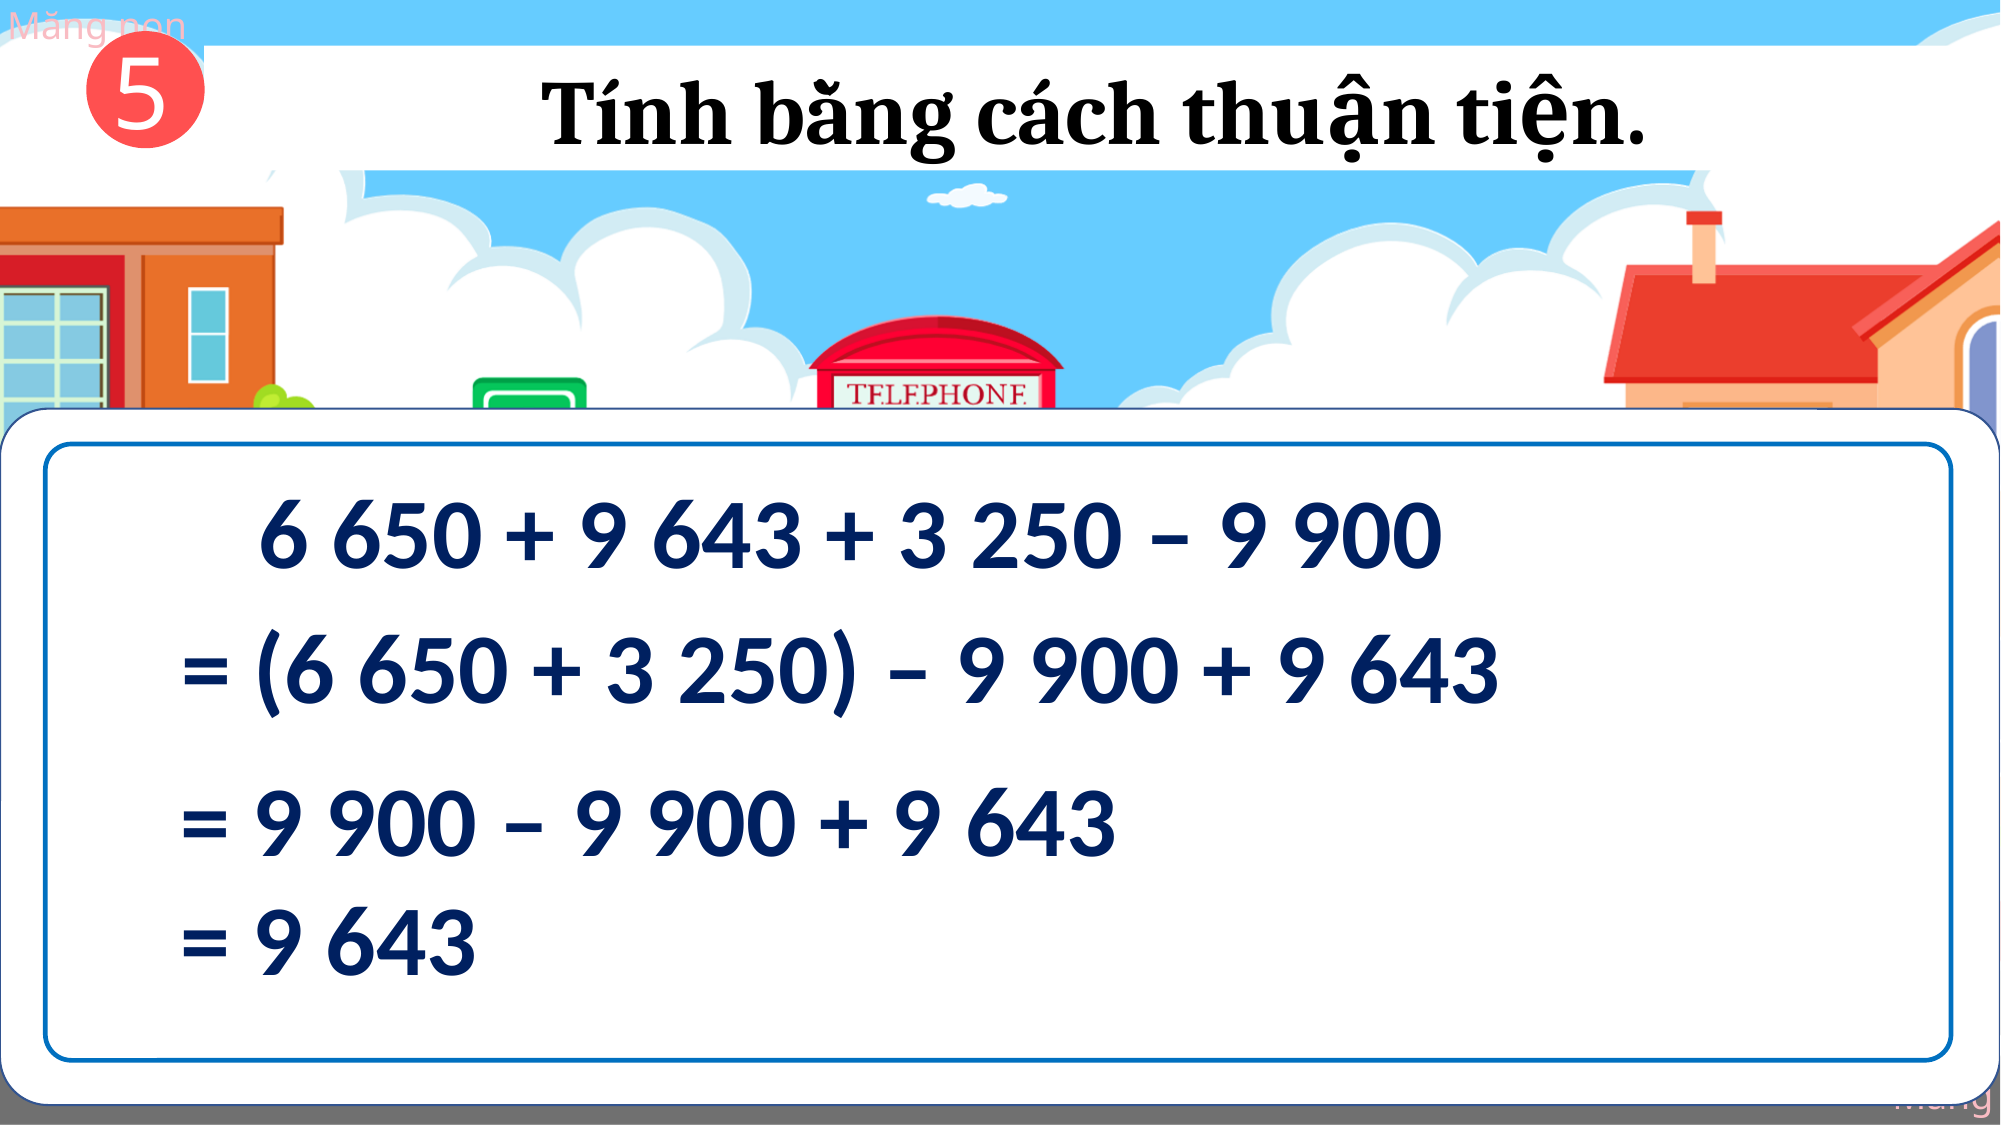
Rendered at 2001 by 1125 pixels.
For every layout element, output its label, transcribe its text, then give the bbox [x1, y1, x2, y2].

text_box = 9 900 – 9 900 + 9 643 [165, 749, 1759, 868]
text_box = 9 643 [165, 868, 1759, 1004]
text_box = (6 650 + 3 250) – 9 900 + 9 643 [166, 595, 1760, 731]
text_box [86, 21, 1985, 172]
text_box 6 650 + 9 643 + 3 250 – 9 900 [243, 461, 1837, 596]
picture [1976, 1094, 1987, 1107]
picture [0, 0, 2001, 1125]
text_box [0, 407, 2000, 1107]
text_box [44, 442, 1953, 1062]
